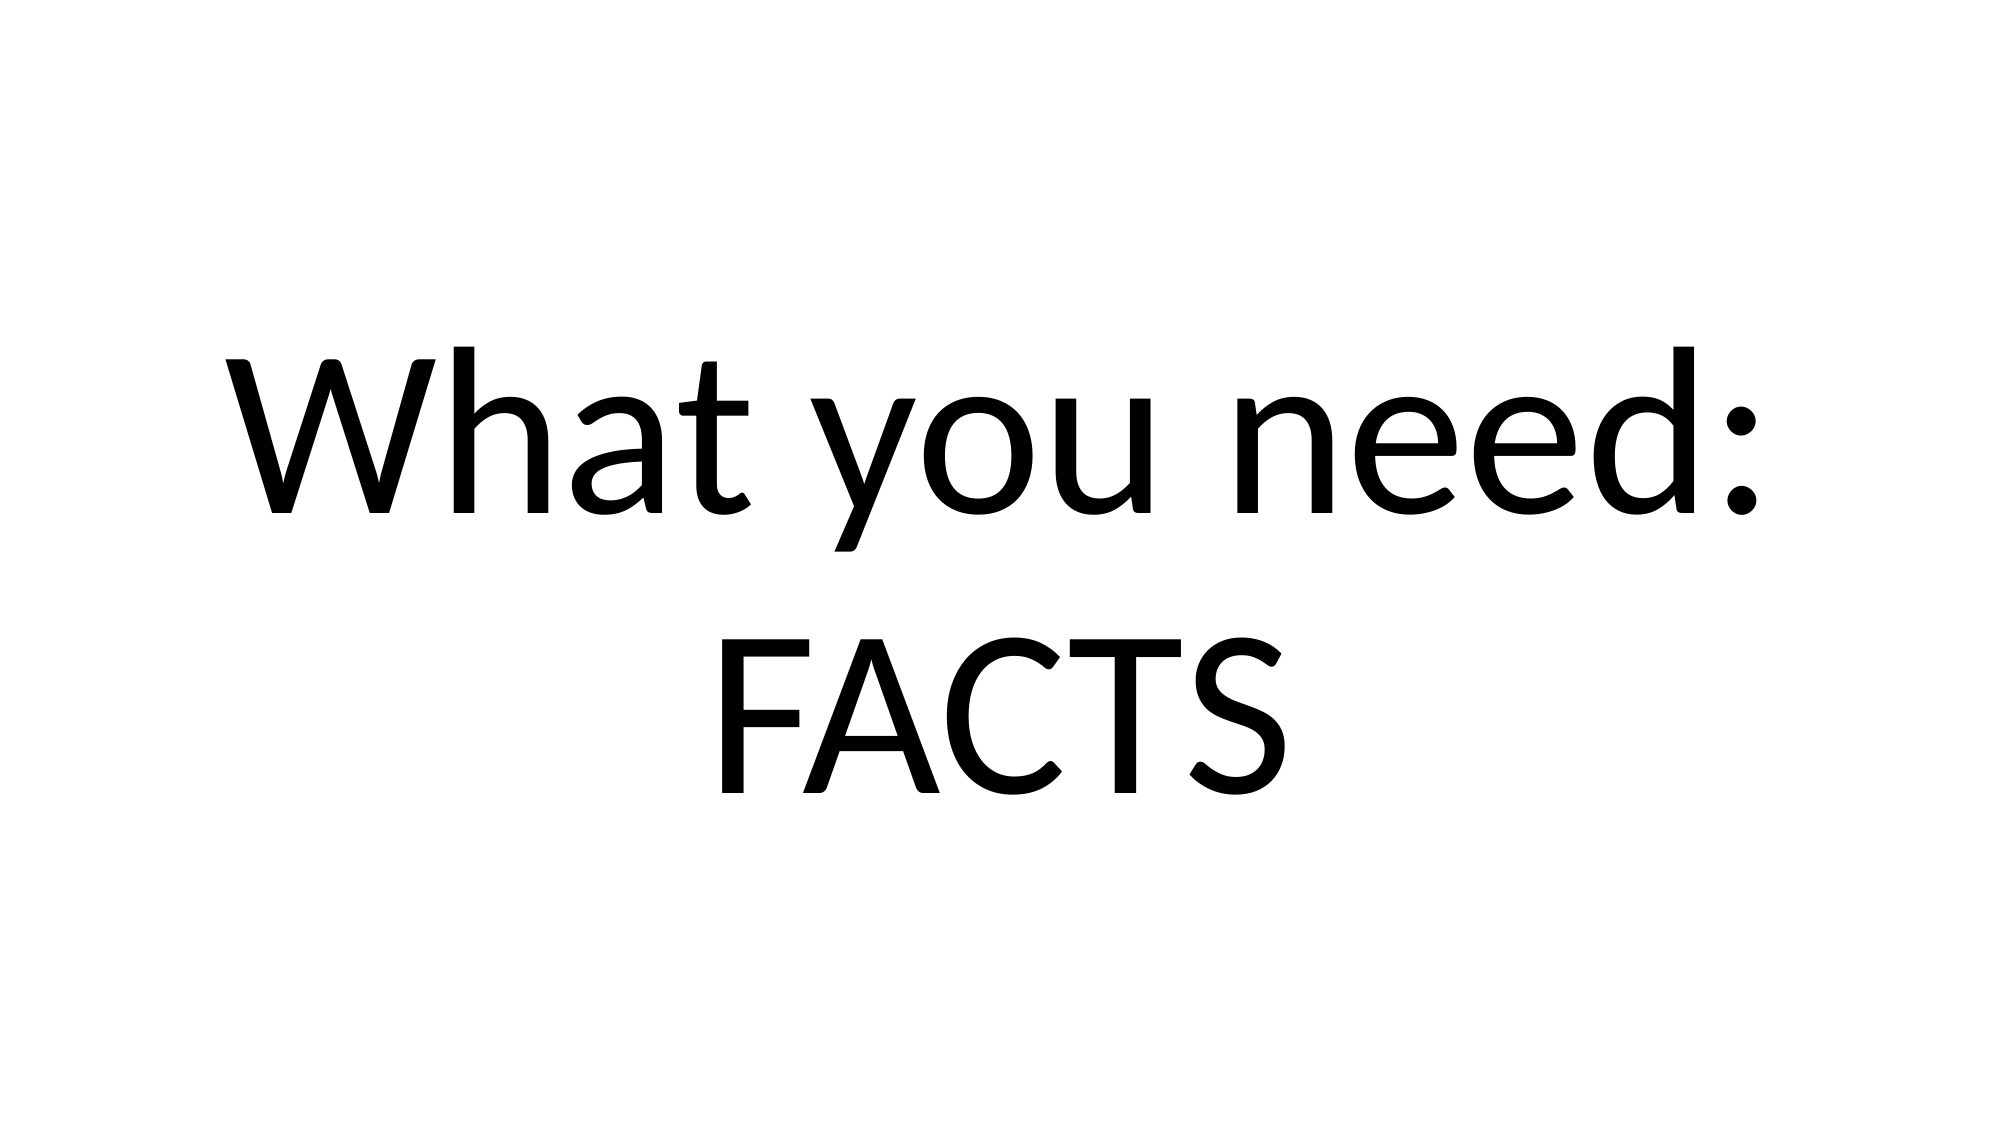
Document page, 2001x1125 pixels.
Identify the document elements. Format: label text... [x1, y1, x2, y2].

list What you need: FACTS [137, 299, 1863, 1014]
